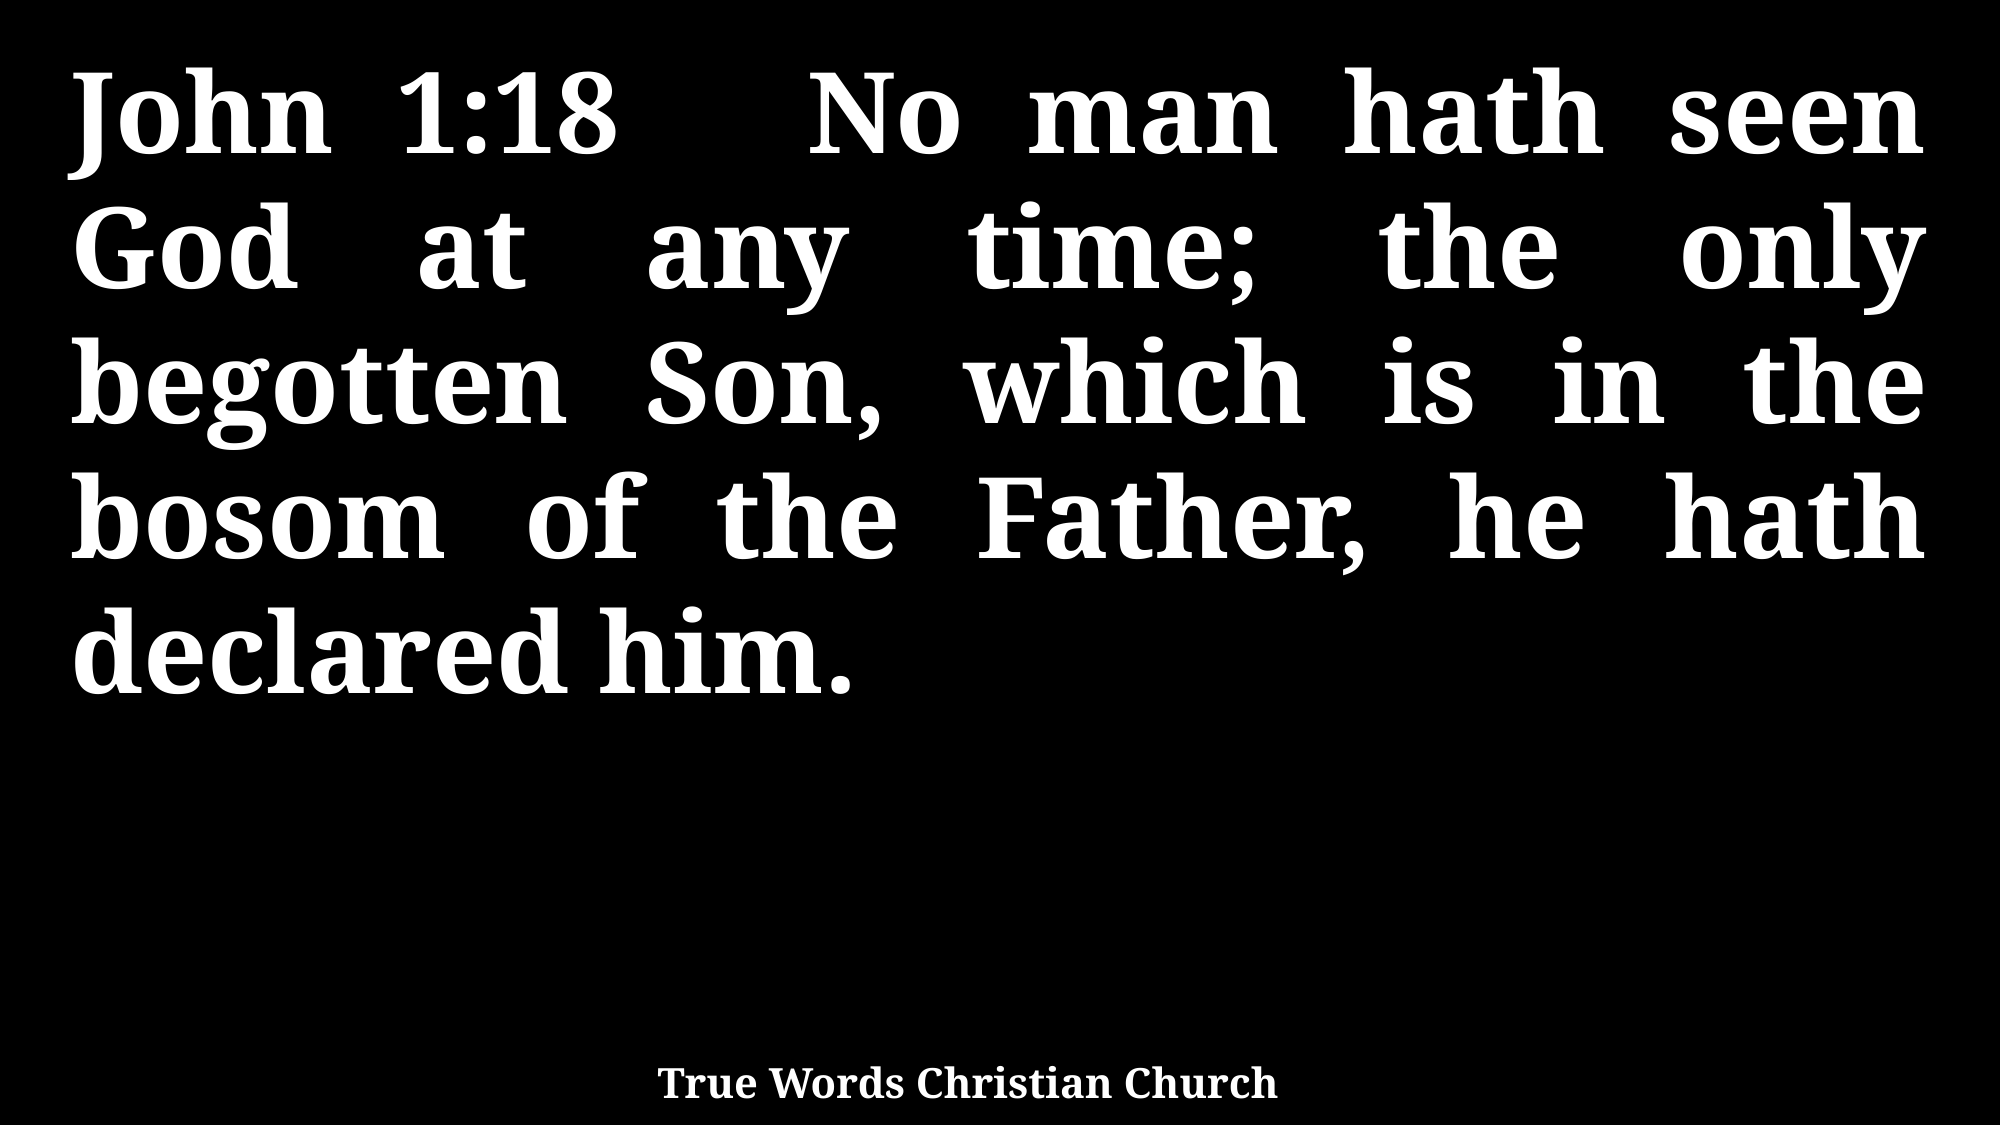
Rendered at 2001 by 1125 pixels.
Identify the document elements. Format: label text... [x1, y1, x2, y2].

text_box True Words Christian Church [642, 1049, 1294, 1114]
text_box John 1:18 No man hath seen God at any time; the only begotten Son, which is in the bosom of the Father, he hath declared him. [55, 33, 1944, 724]
